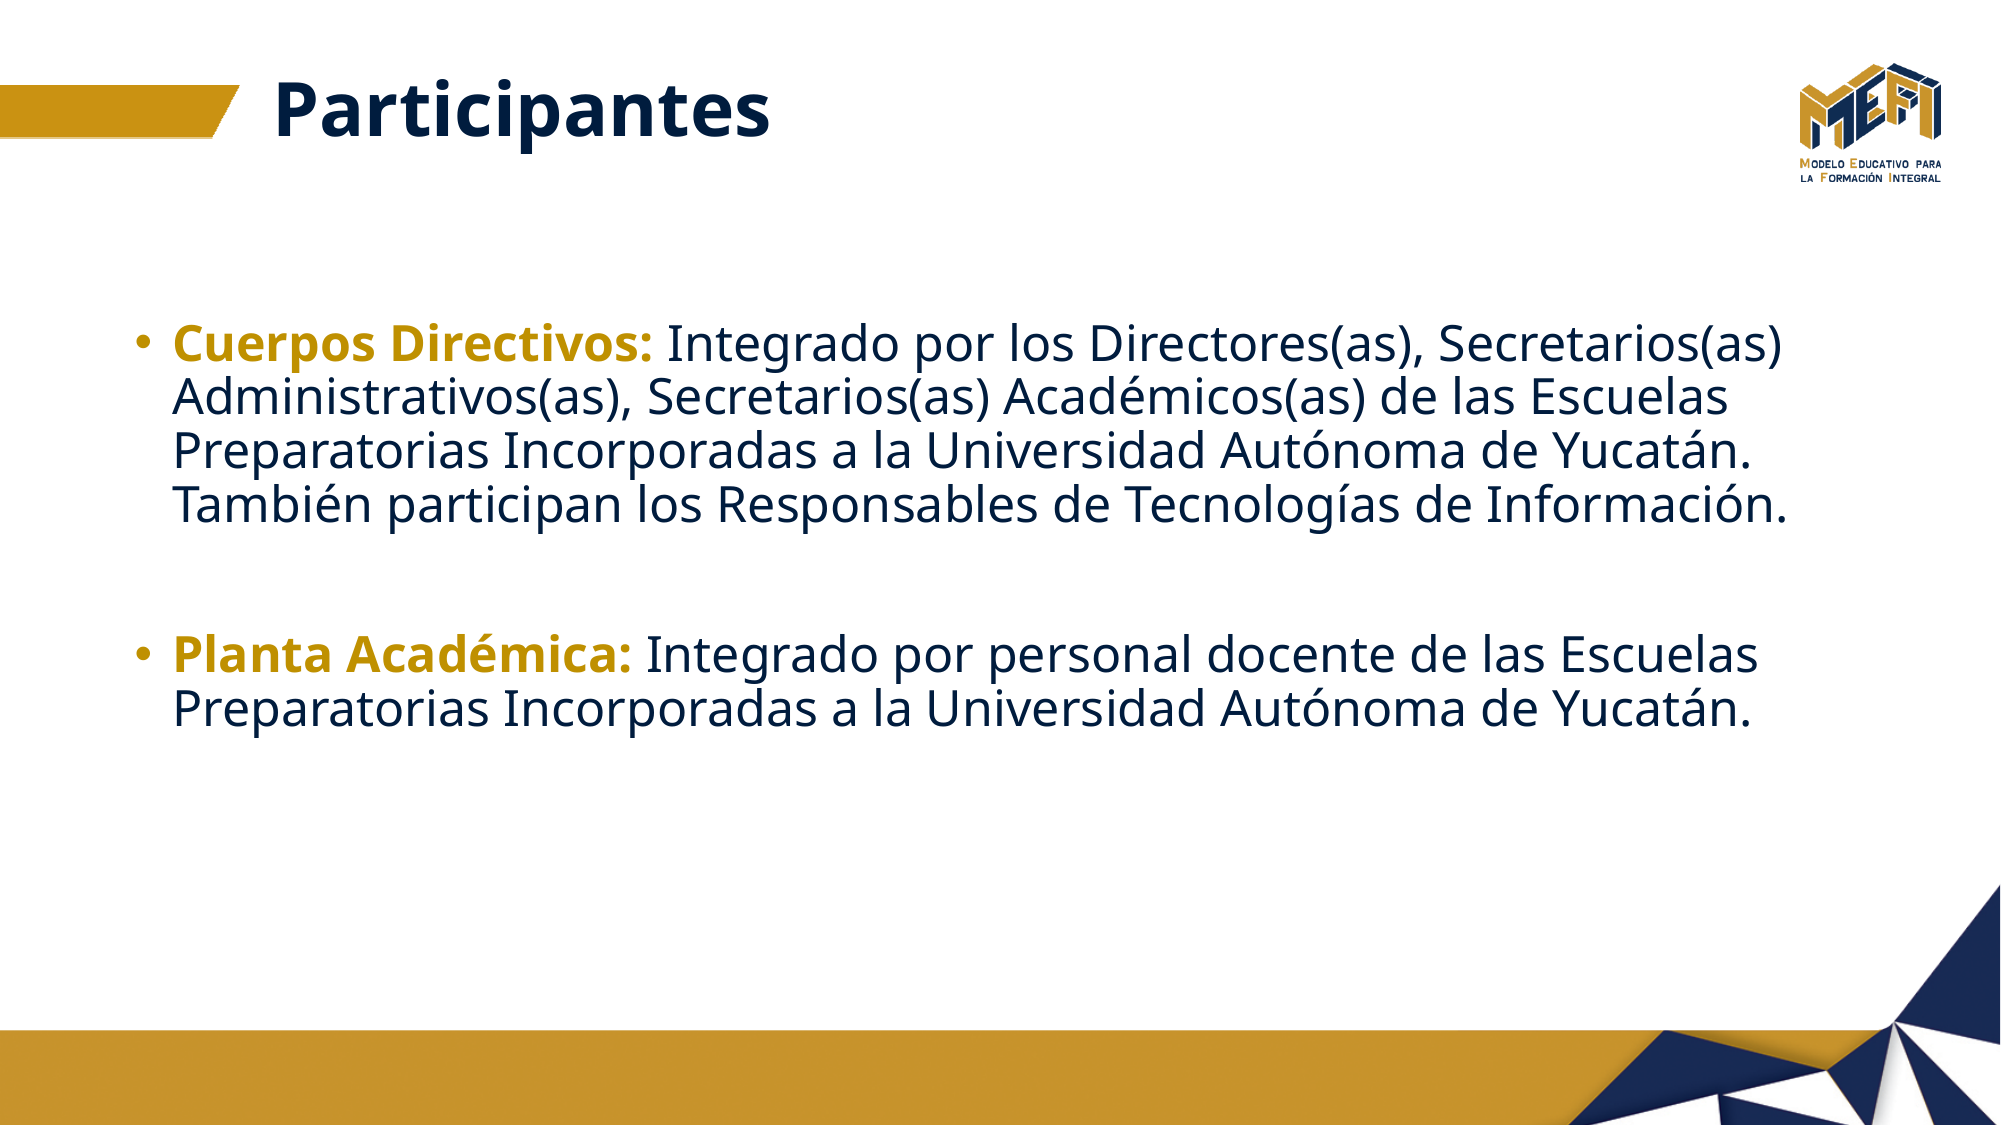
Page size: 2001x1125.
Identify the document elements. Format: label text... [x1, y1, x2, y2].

text_box Participantes [258, 56, 1983, 167]
list Cuerpos Directivos: Integrado por los Directores(as), Secretarios(as) Administrativos(as), Secretarios(as) Académicos(as) de las Escuelas Preparatorias Incorporadas a la Universidad Autónoma de Yucatán. También participan los Responsables de Tecnologías de Información. Planta Académica: Integrado por personal docente de las Escuelas Preparatorias Incorporadas a la Universidad Autónoma de Yucatán. [119, 310, 1845, 940]
picture [0, 635, 2001, 1125]
picture [0, 85, 240, 139]
picture [1800, 167, 1941, 182]
